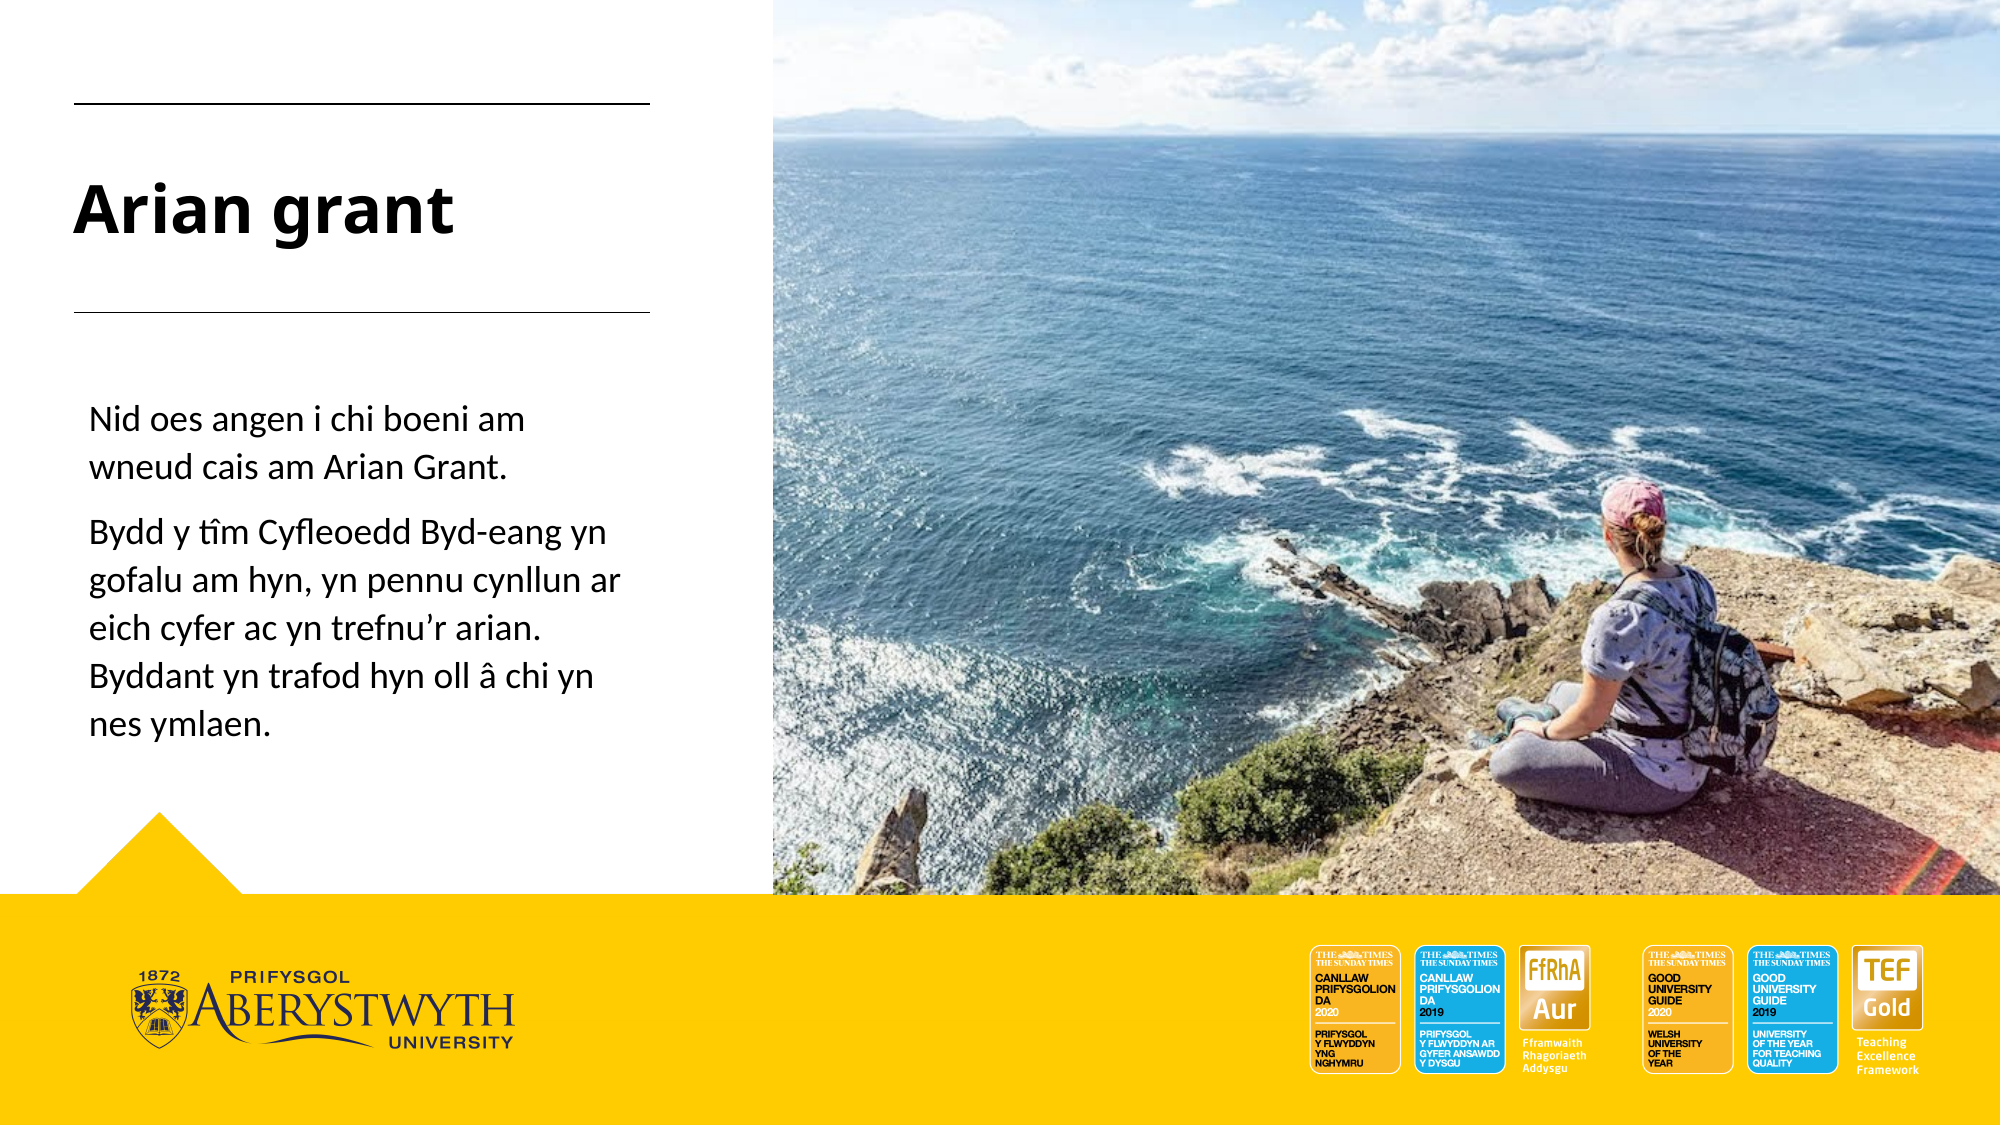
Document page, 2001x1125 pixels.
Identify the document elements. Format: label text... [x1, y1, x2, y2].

text_box Nid oes angen i chi boeni am wneud cais am Arian Grant. Bydd y tîm Cyfleoedd Byd-eang yn gofalu am hyn, yn pennu cynllun ar eich cyfer ac yn trefnu’r arian. Byddant yn trafod hyn oll â chi yn nes ymlaen. [73, 363, 650, 752]
table_header Arian grant [74, 105, 650, 312]
picture [0, 0, 2000, 1125]
